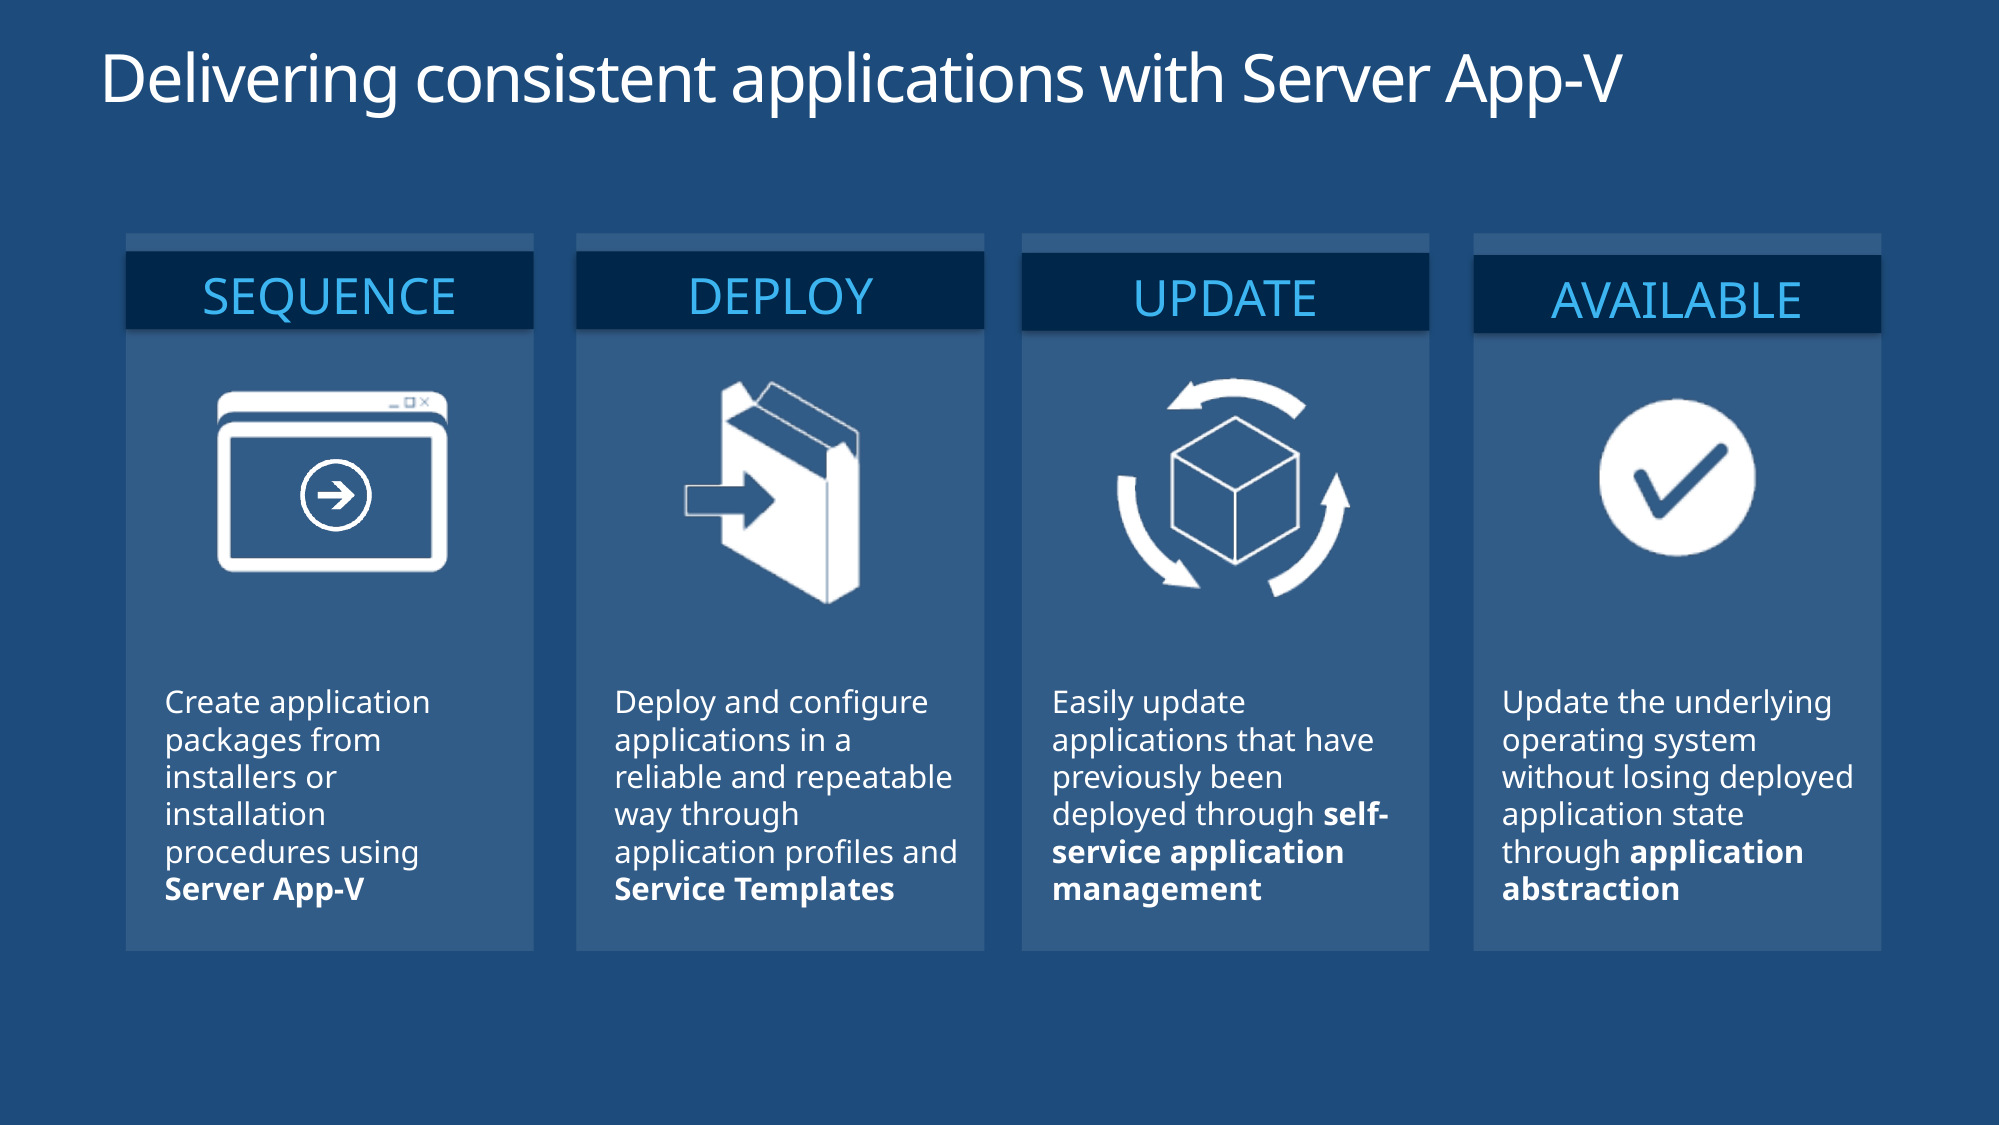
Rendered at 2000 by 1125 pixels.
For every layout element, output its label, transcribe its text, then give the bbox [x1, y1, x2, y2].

text_box Delivering consistent applications with Server App-V [85, 37, 1914, 138]
text_box Easily update applications that have previously been deployed through self-service application management [1037, 674, 1425, 924]
text_box [1021, 252, 1430, 258]
text_box [576, 336, 985, 951]
text_box DEPLOY [576, 257, 985, 336]
picture [1561, 372, 1809, 584]
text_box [186, 337, 471, 626]
text_box [1473, 254, 1882, 260]
picture [670, 363, 875, 612]
text_box Update the underlying operating system without losing deployed application state through application abstraction [1487, 674, 1875, 926]
text_box [1021, 338, 1430, 951]
text_box [576, 251, 985, 257]
text_box [576, 233, 985, 251]
text_box SEQUENCE [125, 257, 534, 336]
text_box [1473, 340, 1882, 951]
text_box [125, 233, 534, 250]
text_box UPDATE [1021, 258, 1430, 337]
text_box [1473, 233, 1882, 254]
text_box AVAILABLE [1473, 260, 1882, 340]
text_box [1021, 233, 1430, 252]
picture [1103, 362, 1368, 621]
text_box [125, 251, 535, 330]
text_box [125, 337, 534, 951]
text_box Deploy and configure applications in a reliable and repeatable way through application profiles and Service Templates [599, 674, 975, 922]
text_box Create application packages from installers or installation procedures using Server App-V [149, 674, 507, 922]
